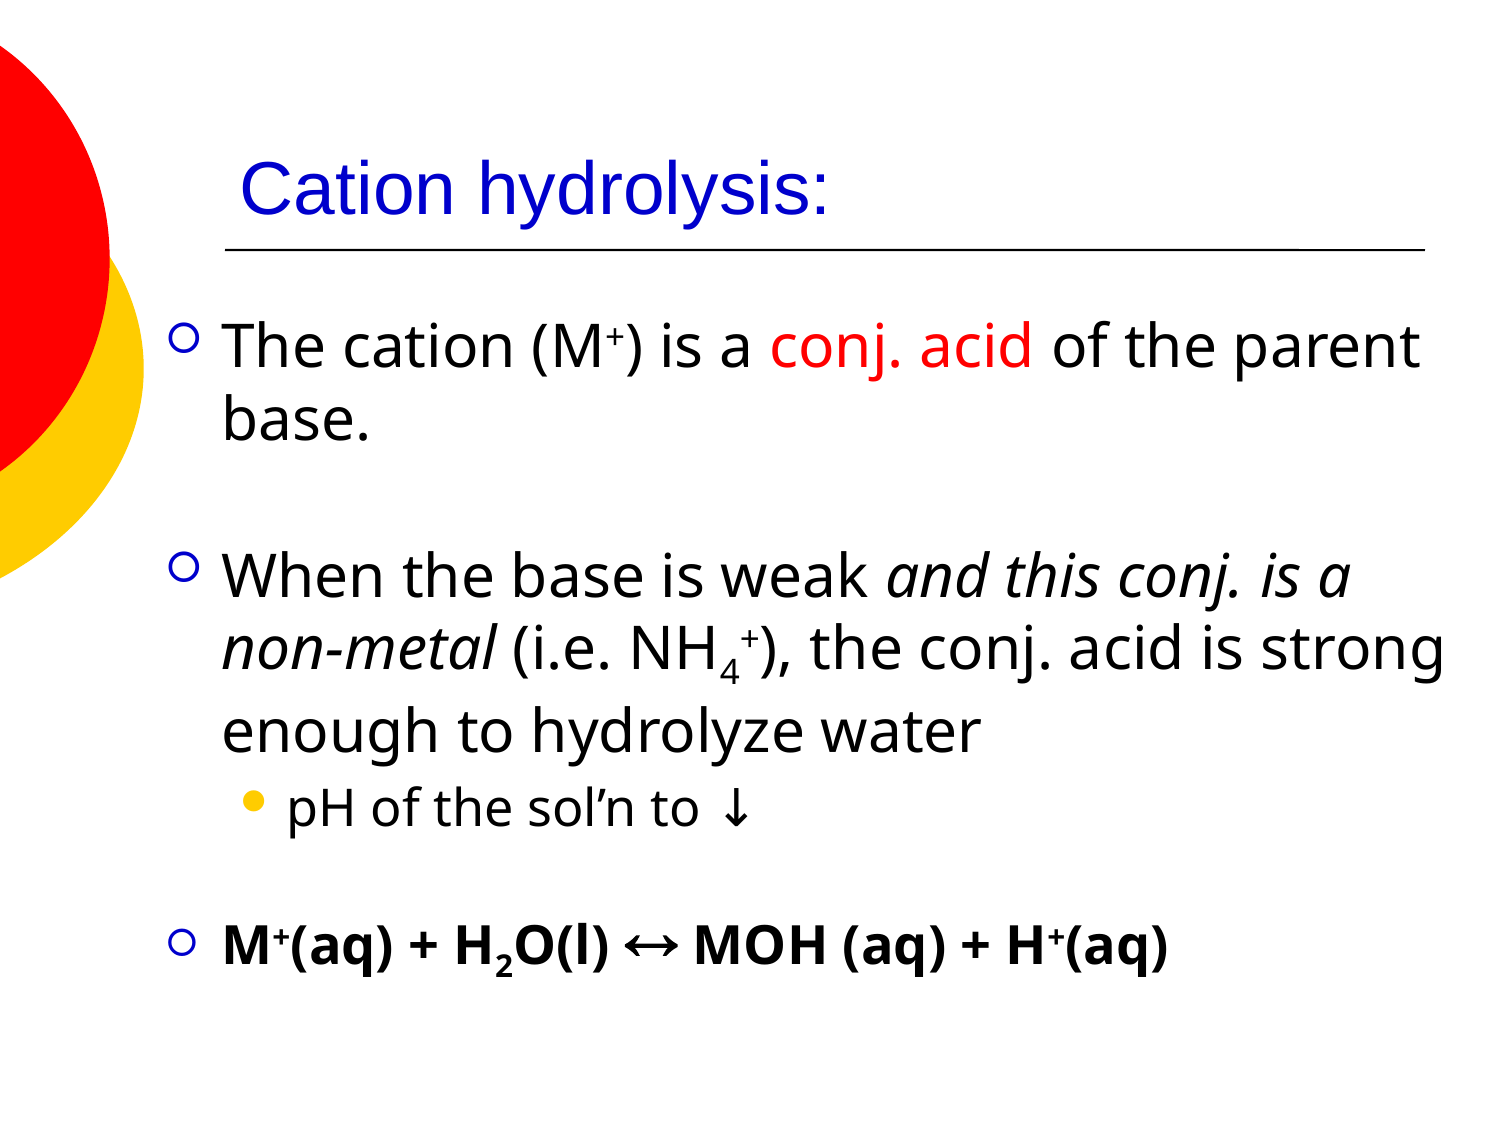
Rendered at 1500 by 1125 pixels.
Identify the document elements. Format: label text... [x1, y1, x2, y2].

title Cation hydrolysis: [224, 49, 1425, 237]
list The cation (M+) is a conj. acid of the parent base. When the base is weak and this conj. is a non-metal (i.e. NH4+), the conj. acid is strong enough to hydrolyze water pH of the sol’n to ↓ M+(aq) + H2O(l)  MOH (aq) + H+(aq) [150, 299, 1500, 975]
